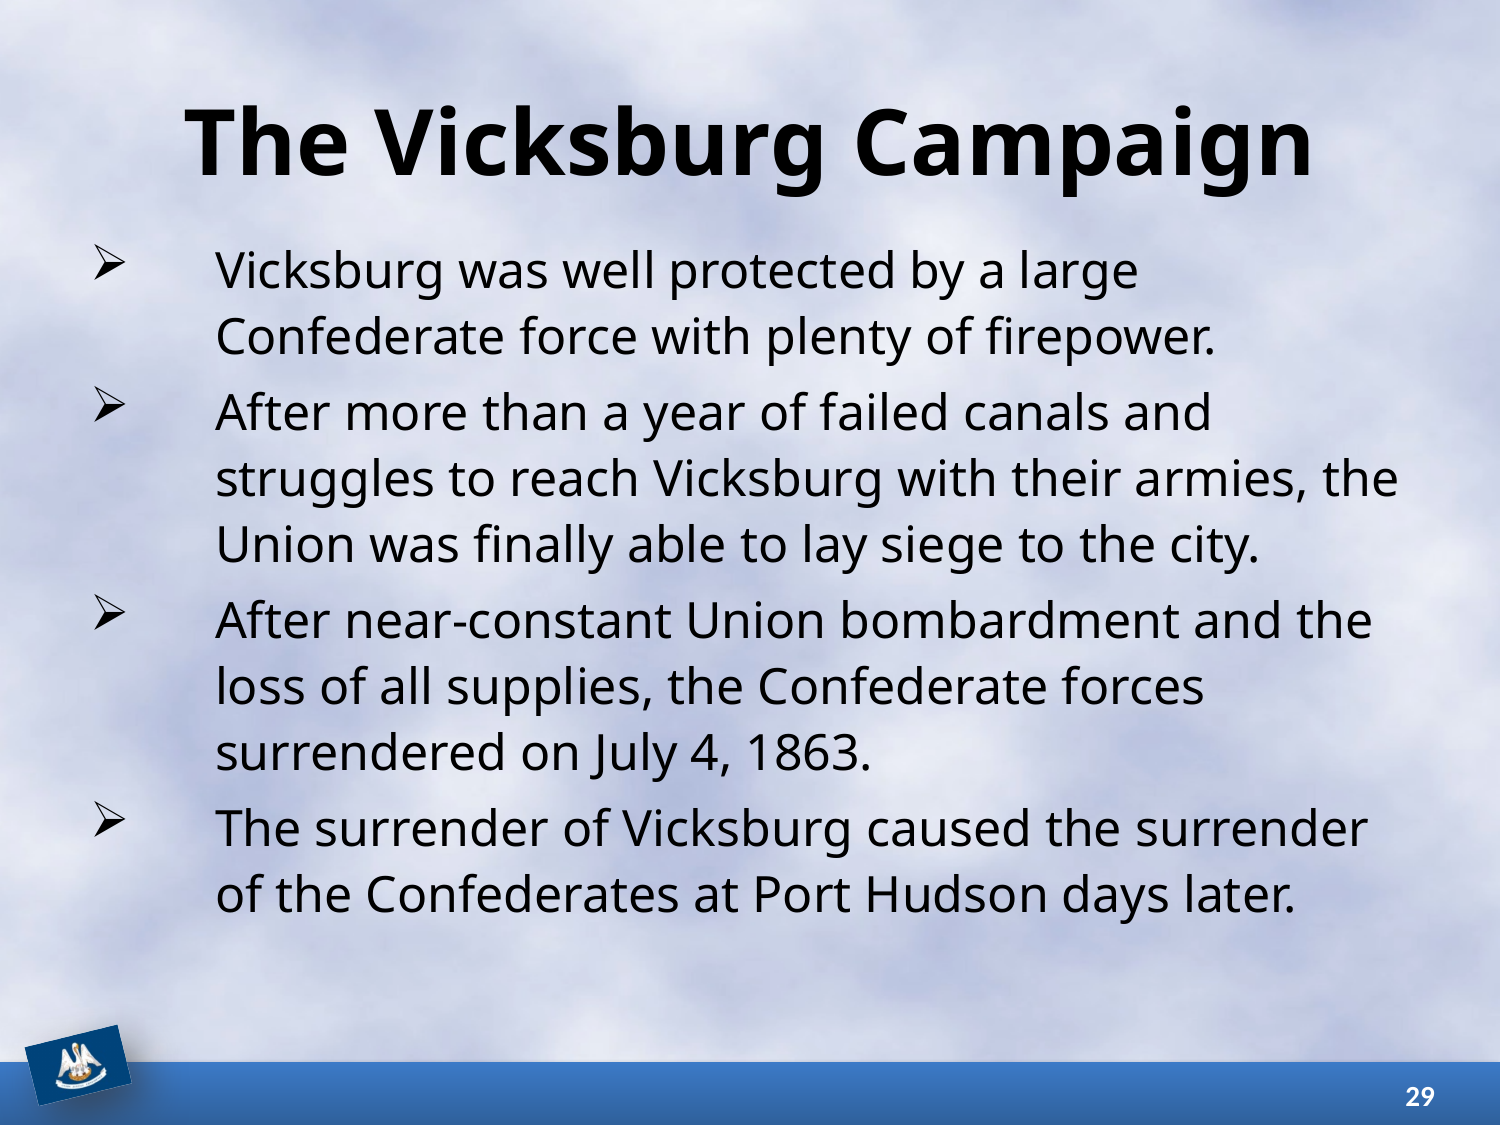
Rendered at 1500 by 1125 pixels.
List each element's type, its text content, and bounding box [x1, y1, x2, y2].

picture [0, 0, 1500, 1105]
title The Vicksburg Campaign [75, 45, 1425, 224]
slide_number 29 [1100, 1065, 1450, 1125]
list Vicksburg was well protected by a large Confederate force with plenty of firepower. After more than a year of failed canals and struggles to reach Vicksburg with their armies, the Union was finally able to lay siege to the city. After near-constant Union bombardment and the loss of all supplies, the Confederate forces surrendered on July 4, 1863. The surrender of Vicksburg caused the surrender of the Confederates at Port Hudson days later. [75, 224, 1425, 1050]
